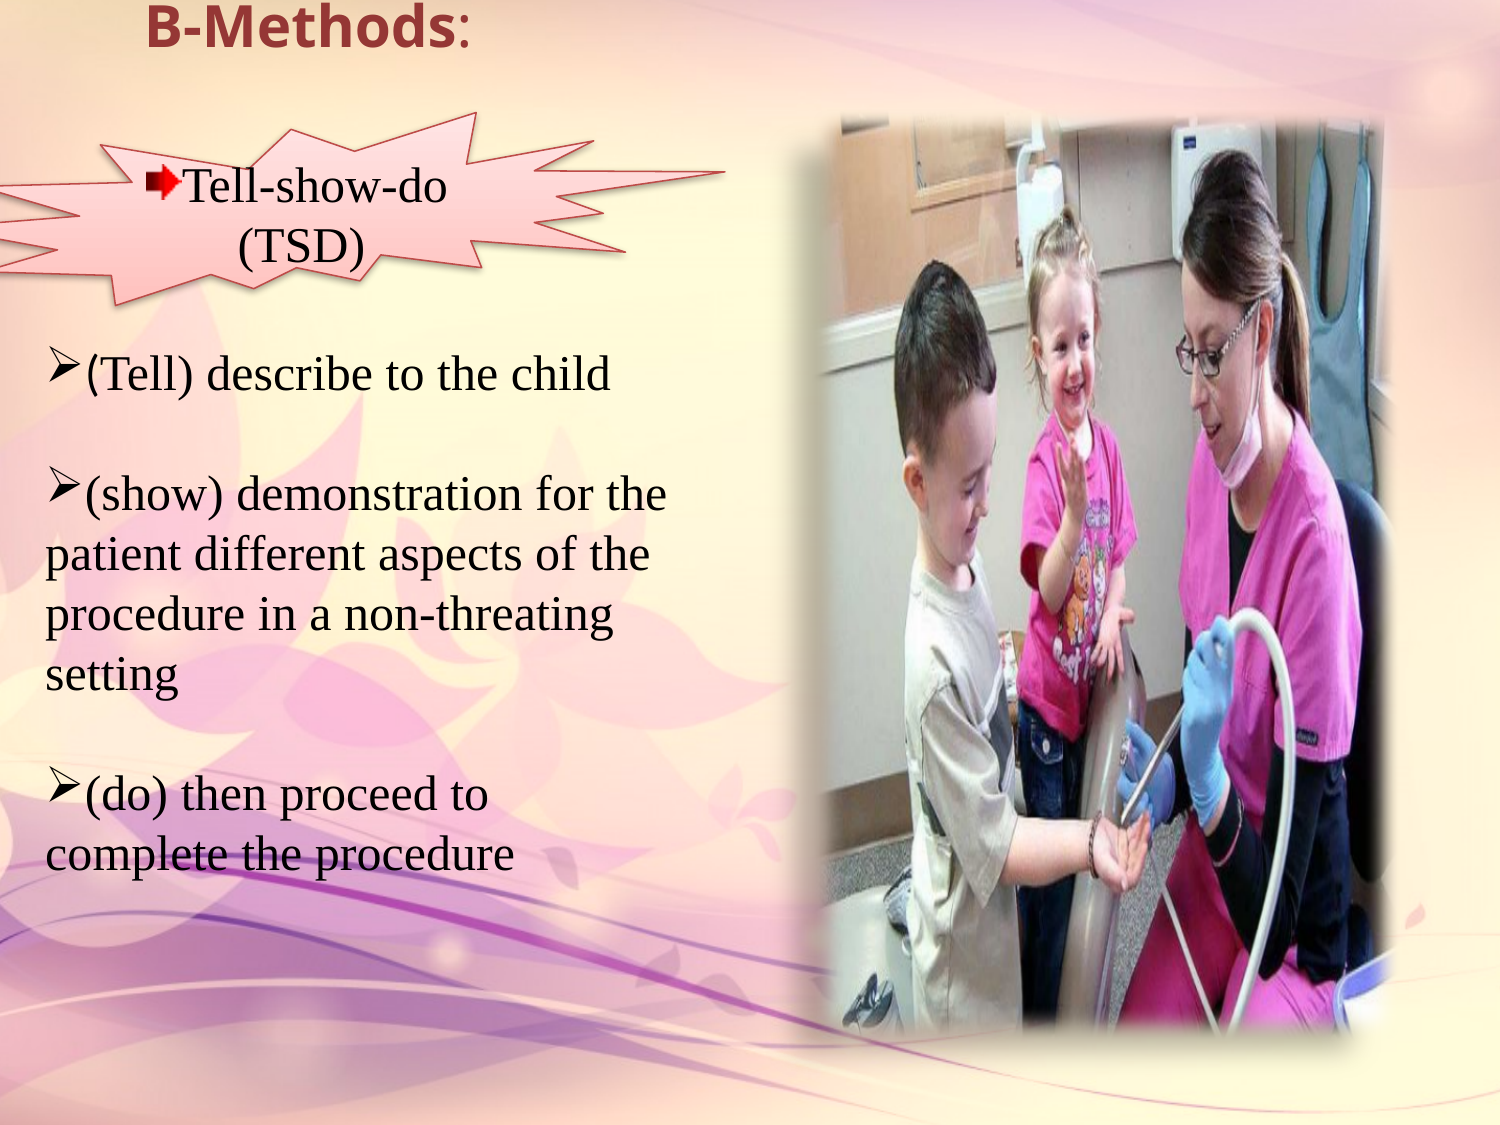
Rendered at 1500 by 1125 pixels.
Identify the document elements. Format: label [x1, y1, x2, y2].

text_box [137, 212, 807, 880]
picture [0, 0, 1500, 1125]
